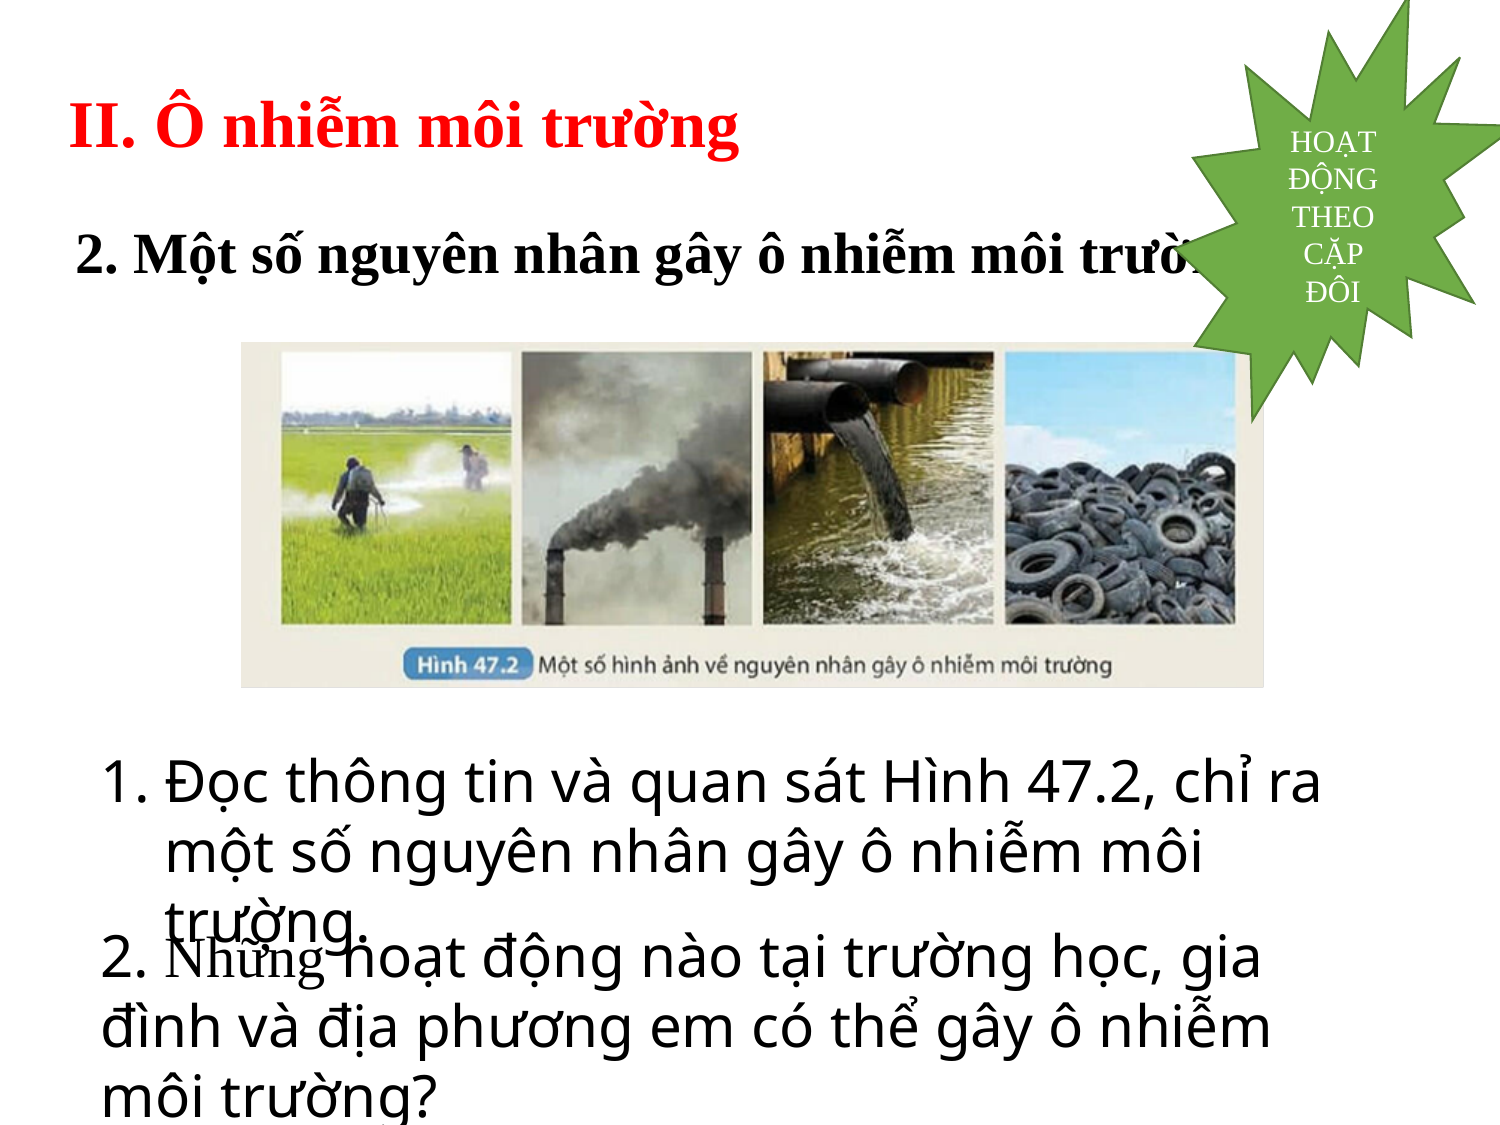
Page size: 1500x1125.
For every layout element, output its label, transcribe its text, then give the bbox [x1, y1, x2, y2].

text_box 2. Một số nguyên nhân gây ô nhiễm môi trường [60, 207, 1234, 293]
picture [240, 342, 1265, 689]
text_box 2. Những hoạt động nào tại trường học, gia đình và địa phương em có thể gây ô nhiễm môi trường? [86, 911, 1365, 1125]
text_box II. Ô nhiễm môi trường [53, 73, 1129, 169]
text_box HOẠT ĐỘNG THEO CẶP ĐÔI [1172, 0, 1500, 402]
text_box Đọc thông tin và quan sát Hình 47.2, chỉ ra một số nguyên nhân gây ô nhiễm môi trường. [86, 736, 1428, 962]
